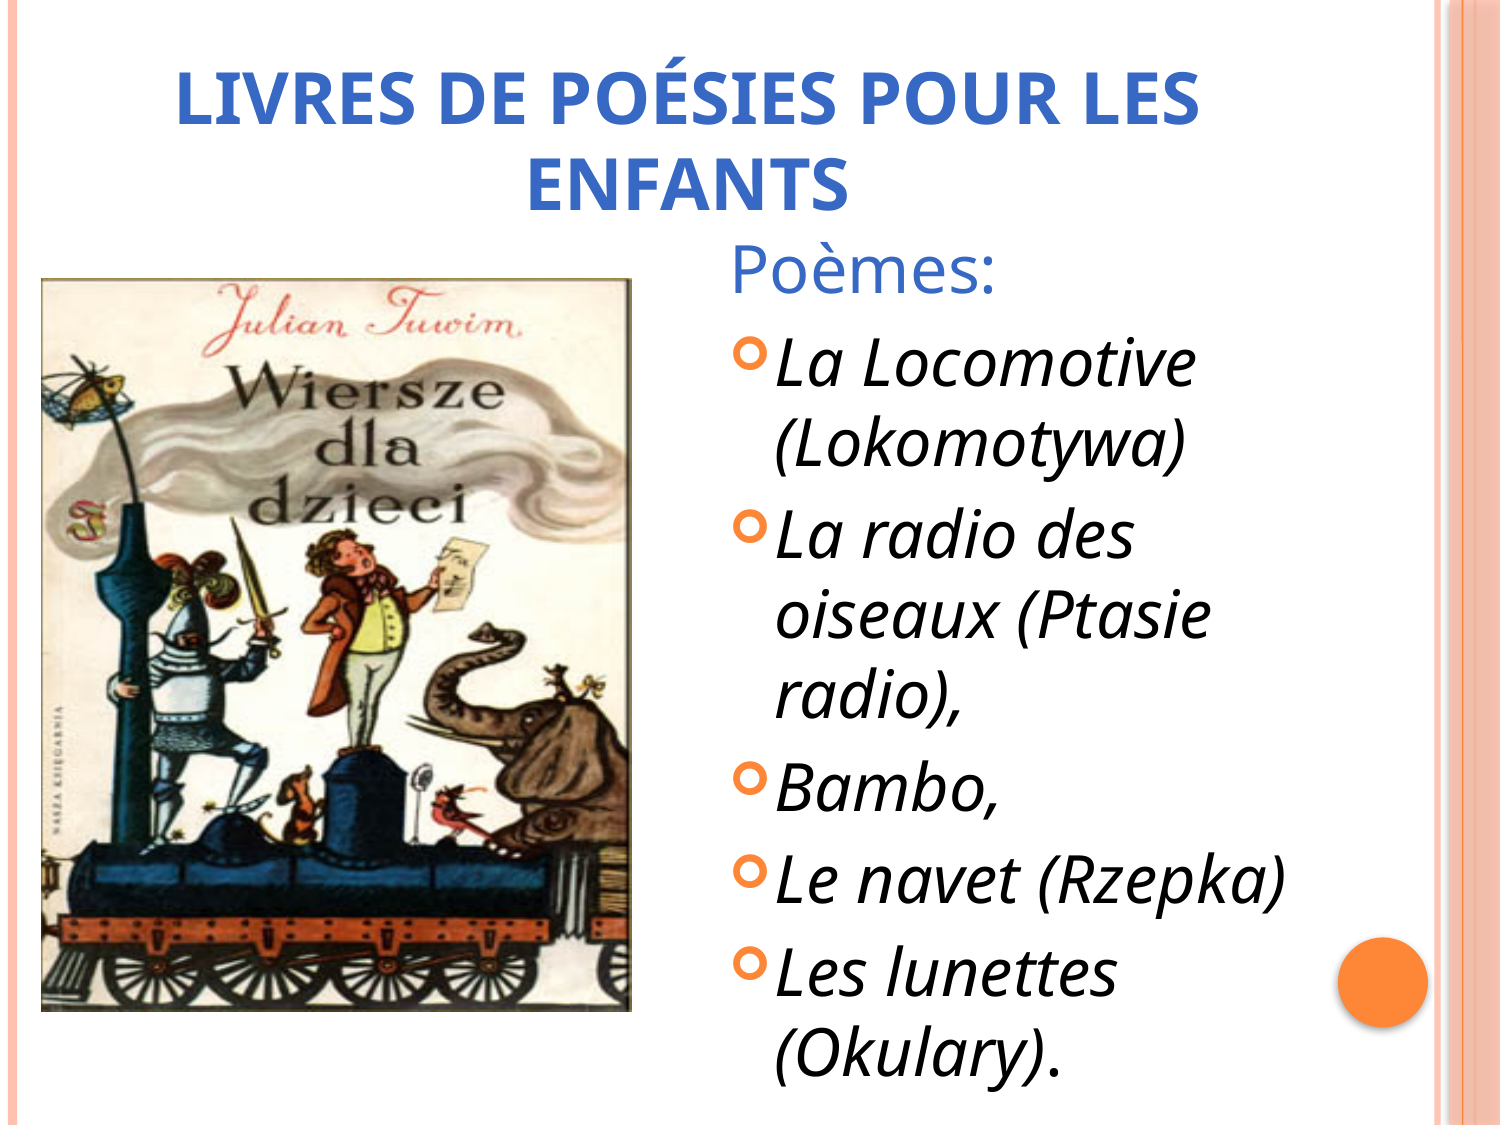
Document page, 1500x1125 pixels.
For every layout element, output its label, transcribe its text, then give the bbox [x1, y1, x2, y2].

title Livres de poésies pour les enfants [75, 45, 1300, 233]
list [40, 278, 633, 1012]
list Poèmes: La Locomotive (Lokomotywa) La radio des oiseaux (Ptasie radio), Bambo, Le navet (Rzepka) Les lunettes (Okulary). [714, 219, 1329, 1013]
